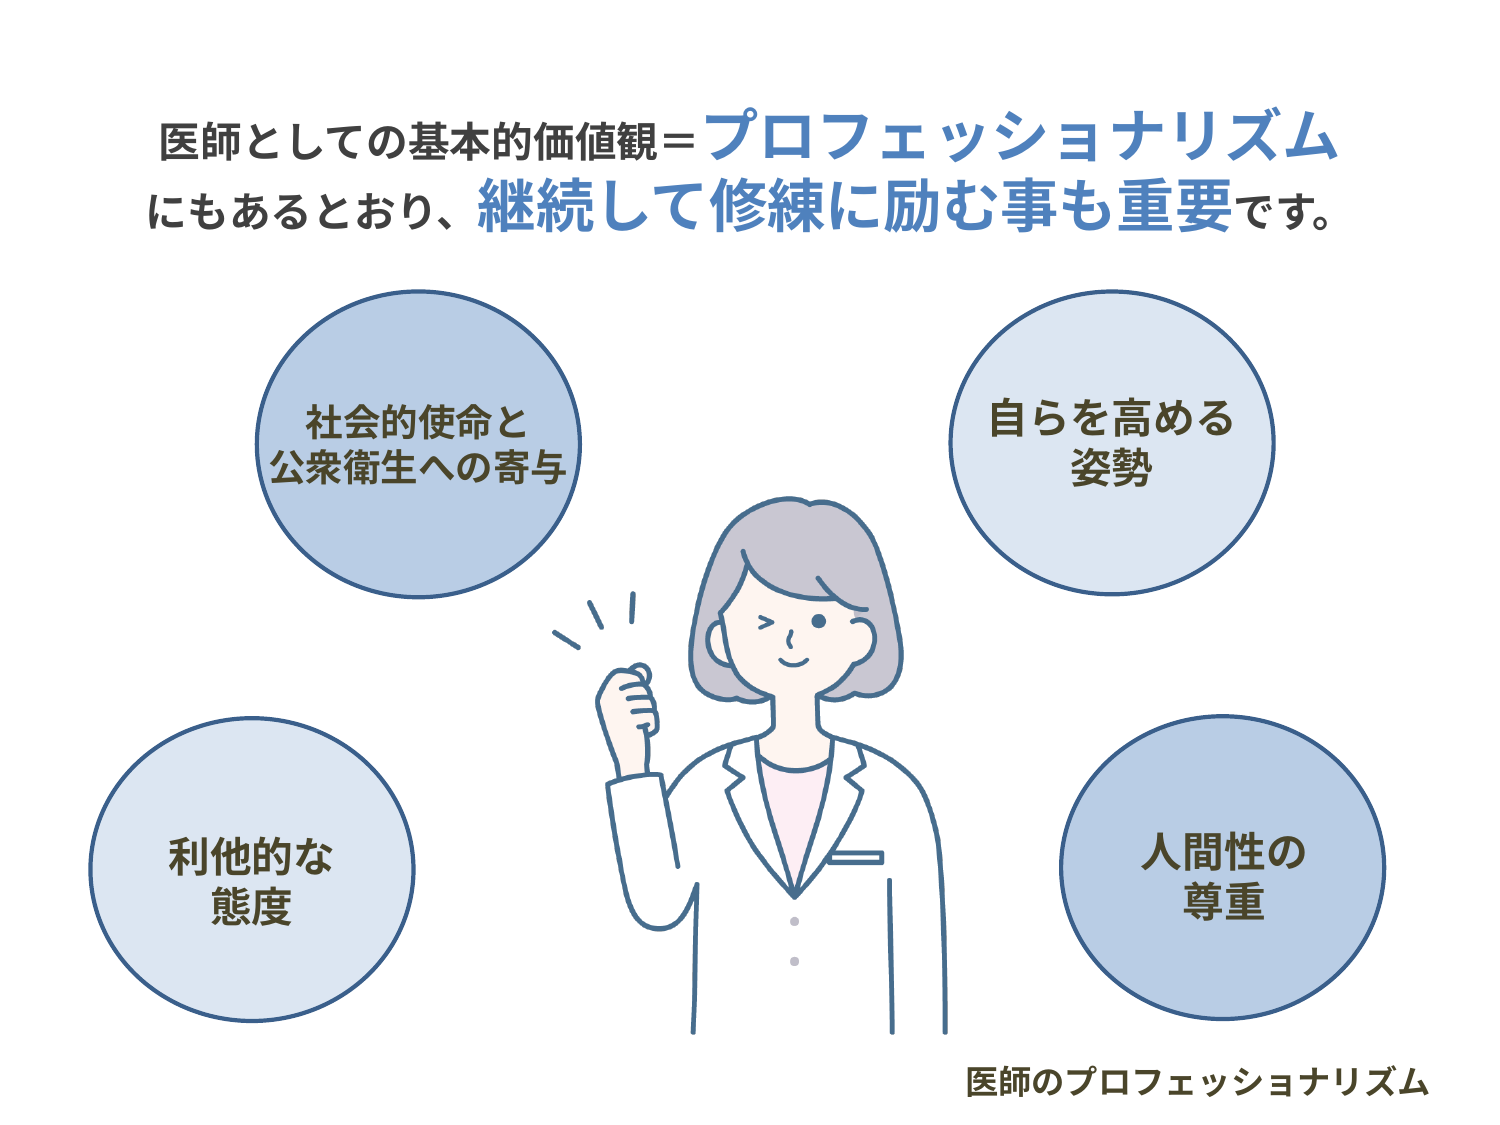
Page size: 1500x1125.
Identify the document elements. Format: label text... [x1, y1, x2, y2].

text_box [960, 289, 1264, 384]
text_box 自らを高める 姿勢 [930, 384, 1294, 500]
text_box [264, 289, 573, 391]
text_box [1059, 714, 1387, 1022]
text_box 人間性の 尊重 [1075, 817, 1373, 933]
text_box 社会的使命と 公衆衛生への寄与 [252, 391, 585, 497]
text_box 医師のプロフェッショナリズム [950, 1058, 1494, 1106]
text_box 利他的な 態度 [119, 823, 385, 939]
picture [552, 496, 948, 1035]
text_box 医師としての基本的価値観＝プロフェッショナリズム にもあるとおり、継続して修練に励む事も重要です。 [76, 91, 1424, 247]
text_box [960, 500, 1265, 597]
text_box [264, 497, 549, 600]
text_box [88, 716, 416, 1024]
